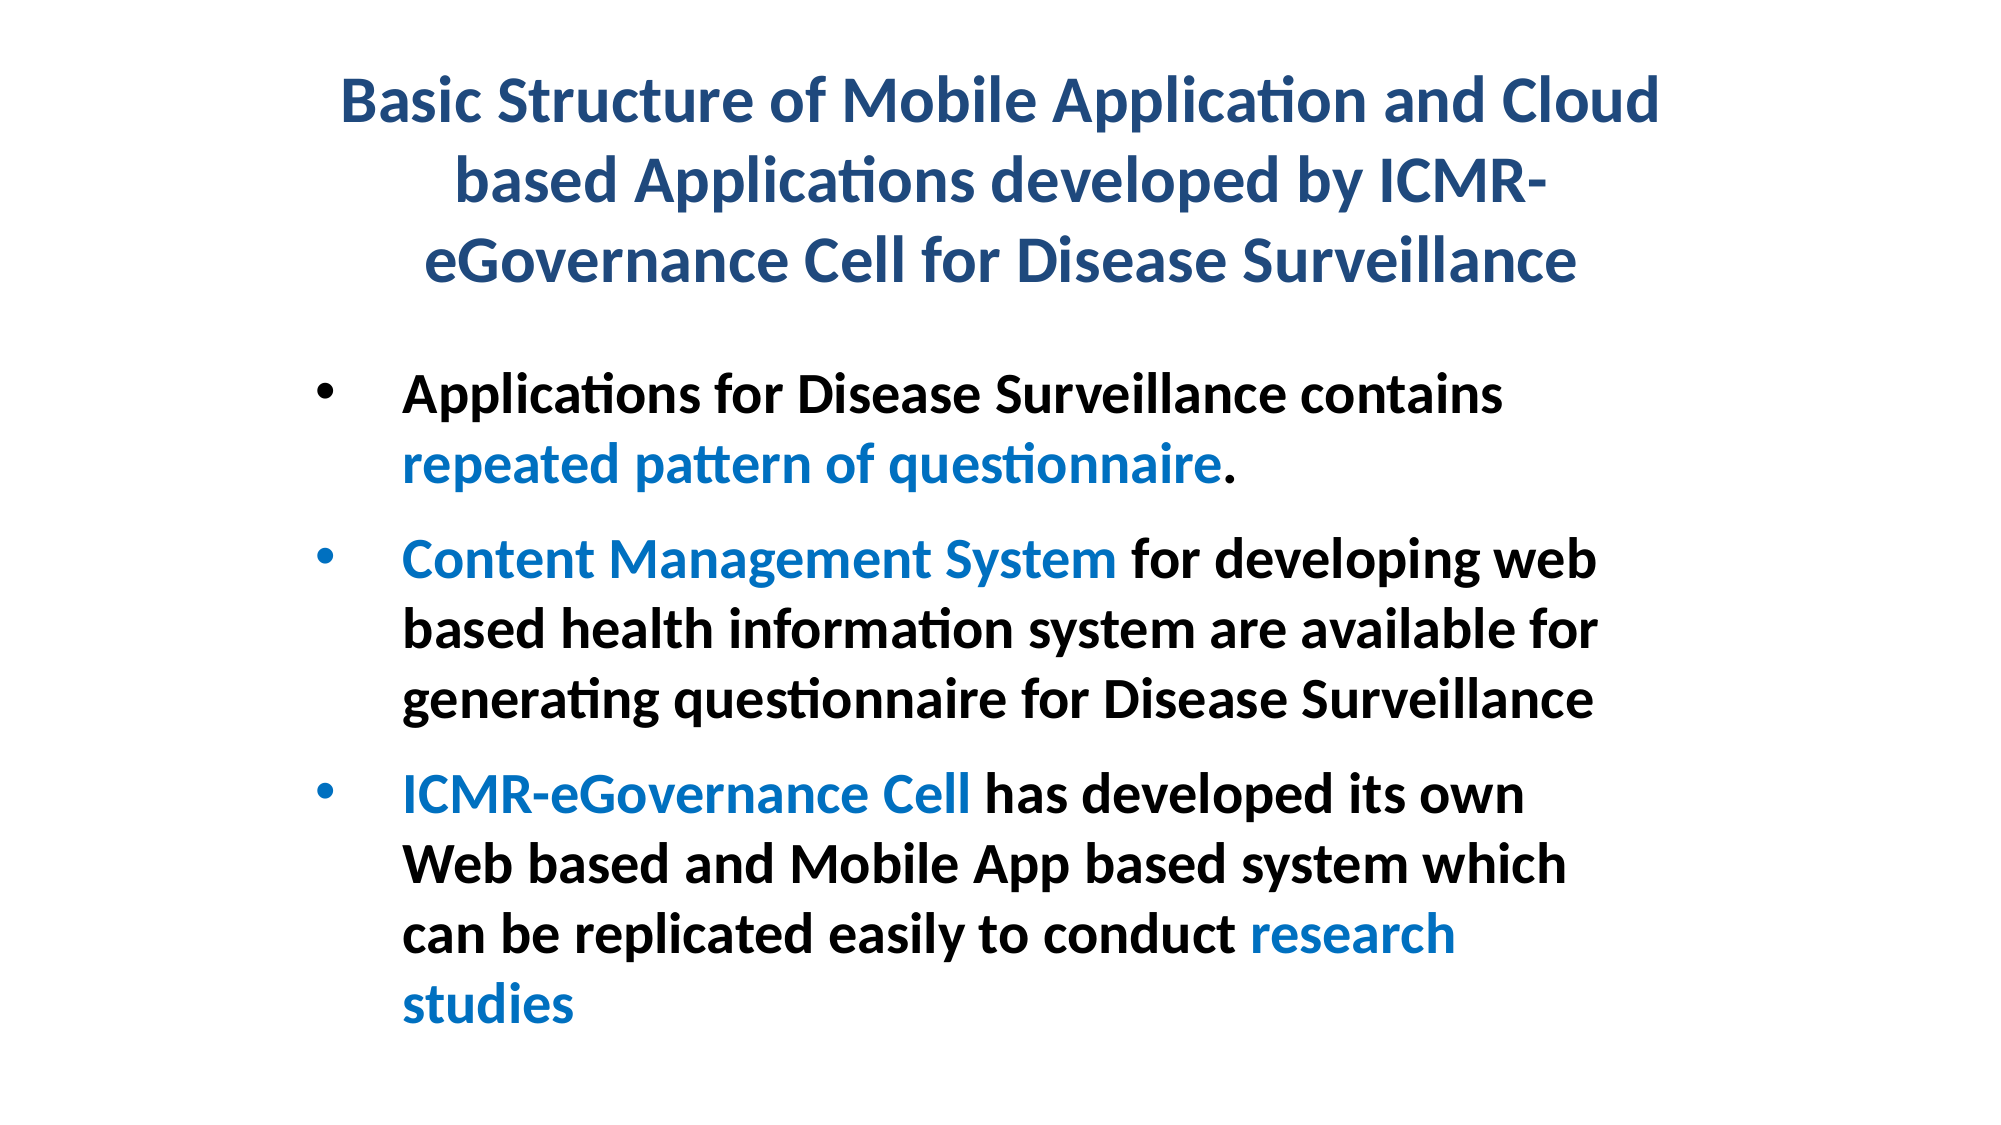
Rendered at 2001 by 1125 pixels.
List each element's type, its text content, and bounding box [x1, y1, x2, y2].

text_box Basic Structure of Mobile Application and Cloud based Applications developed by ICMR- eGovernance Cell for Disease Surveillance [299, 48, 1704, 304]
text_box Applications for Disease Surveillance contains repeated pattern of questionnaire. Content Management System for developing web based health information system are available for generating questionnaire for Disease Surveillance ICMR-eGovernance Cell has developed its own Web based and Mobile App based system which can be replicated easily to conduct research studies [299, 287, 1650, 1043]
